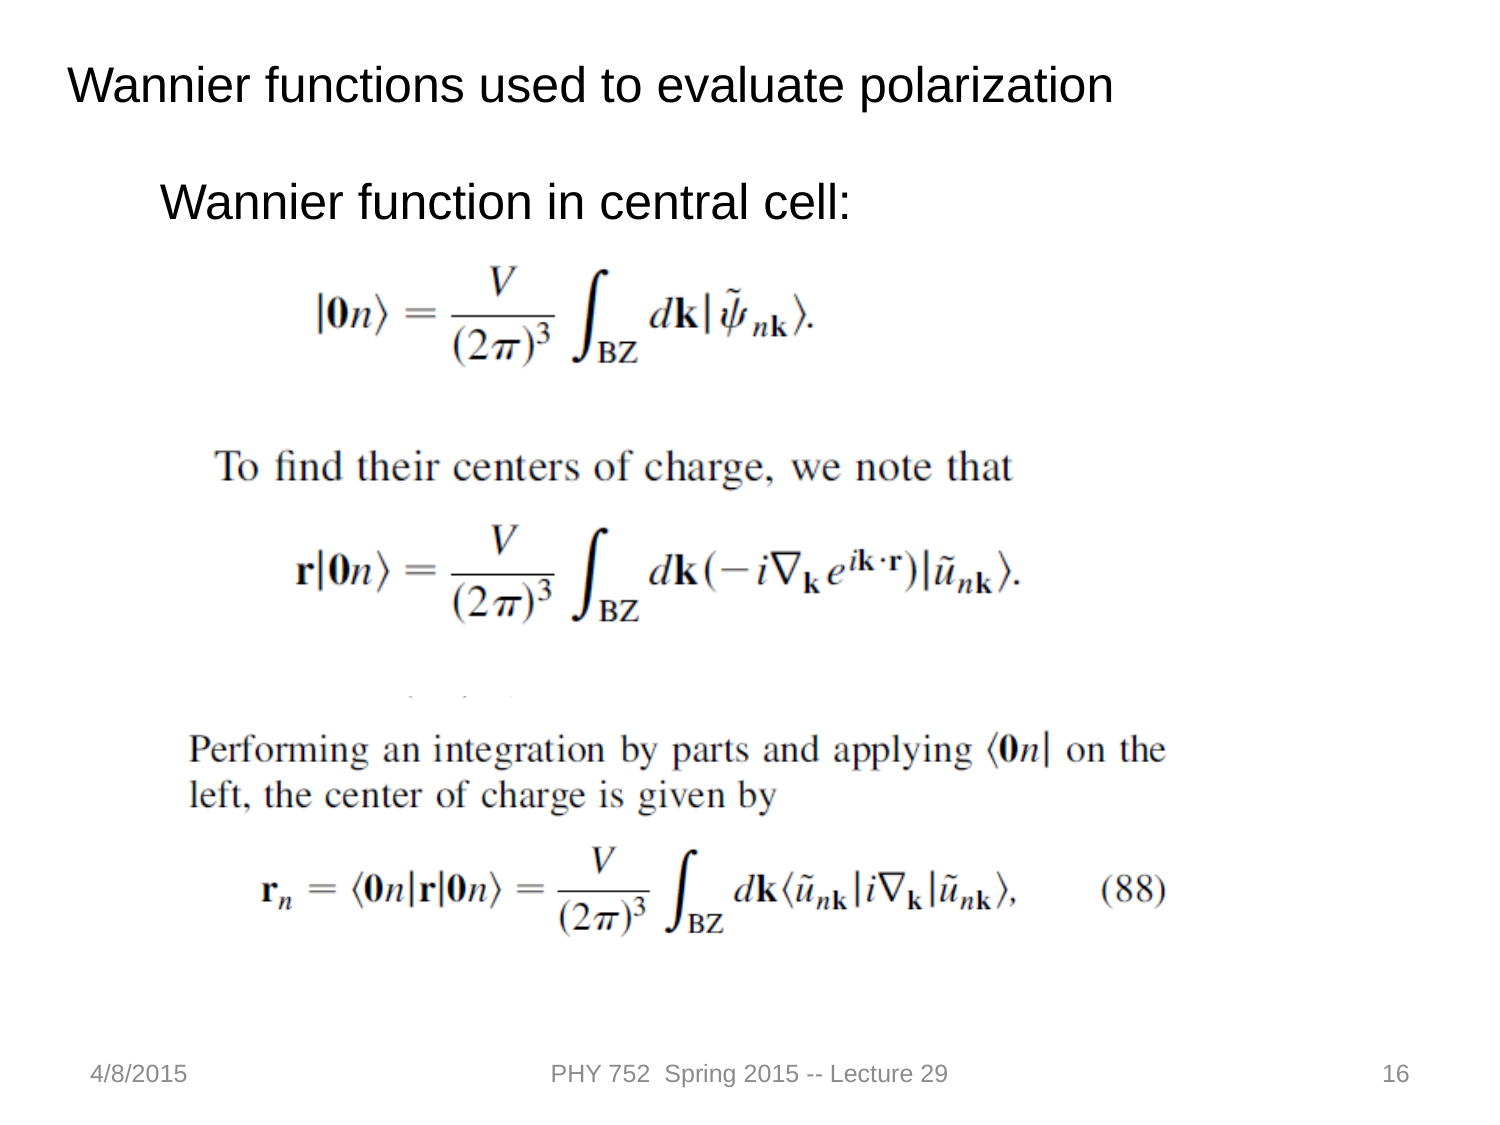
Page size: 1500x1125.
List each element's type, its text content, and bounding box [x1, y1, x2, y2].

slide_number 16 [1074, 1042, 1425, 1103]
footer PHY 752 Spring 2015 -- Lecture 29 [512, 1042, 988, 1103]
picture [144, 696, 1185, 952]
picture [281, 245, 907, 386]
picture [181, 420, 1080, 641]
text_box Wannier functions used to evaluate polarization [52, 45, 1317, 120]
text_box Wannier function in central cell: [145, 161, 1200, 237]
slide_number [75, 1042, 425, 1103]
